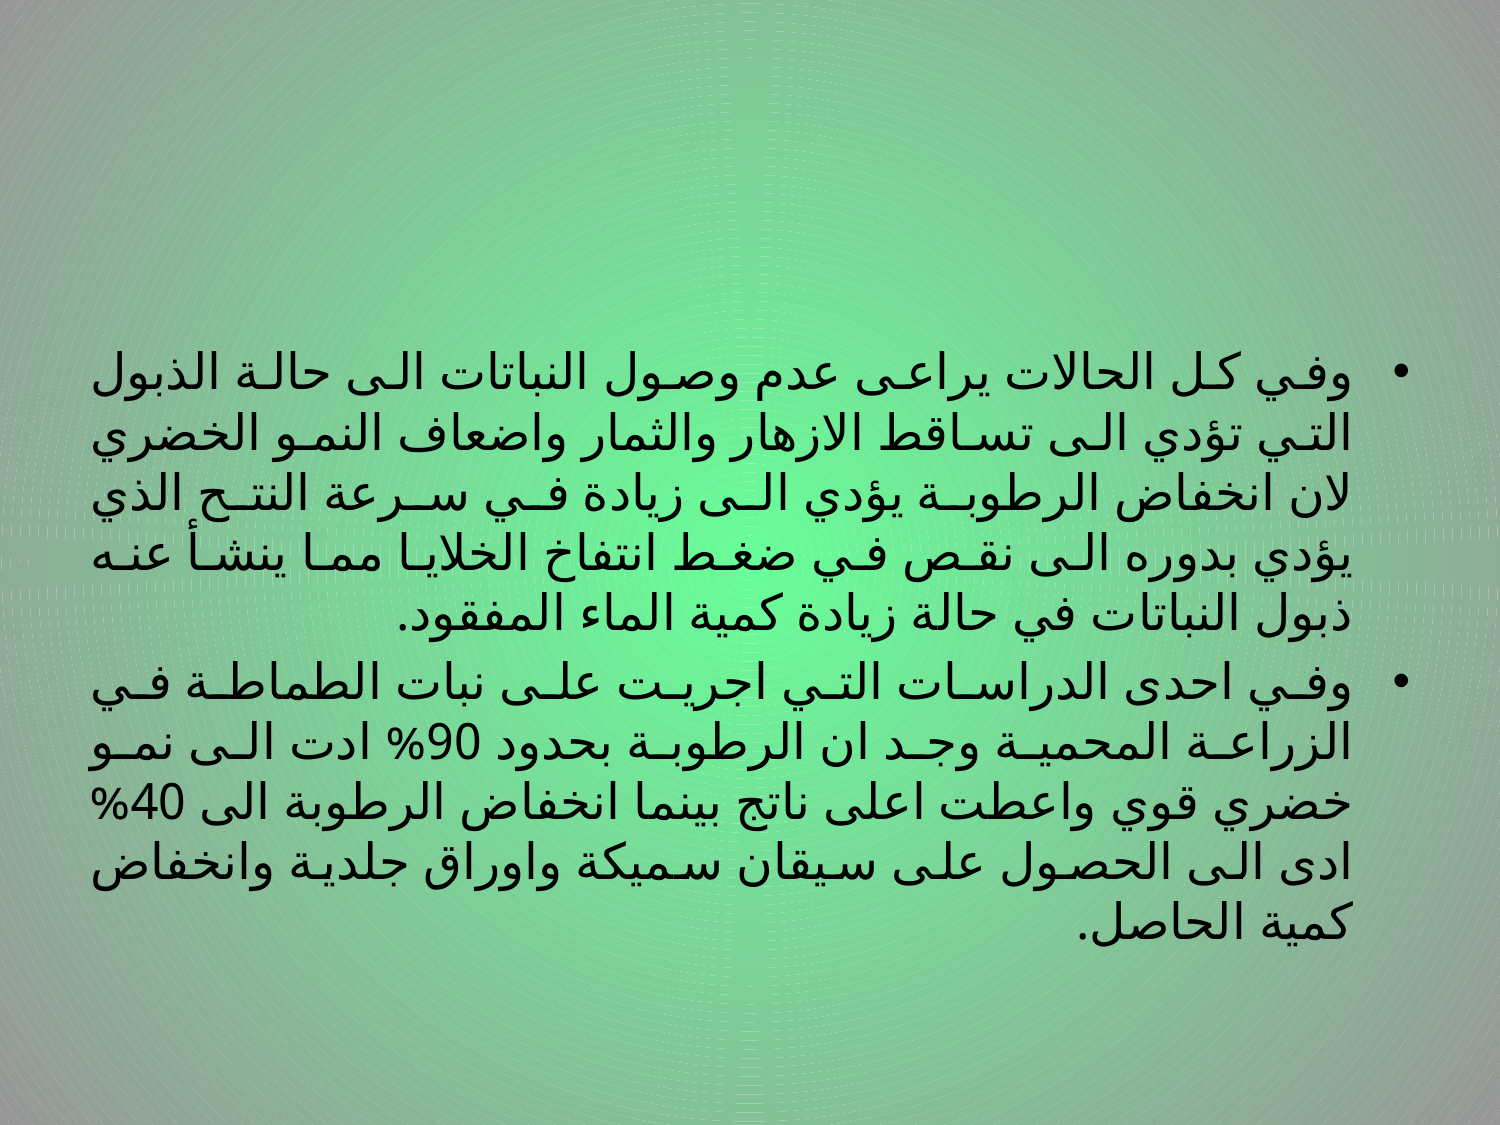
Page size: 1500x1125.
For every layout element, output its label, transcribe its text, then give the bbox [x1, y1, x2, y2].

list وفي كل الحالات يراعى عدم وصول النباتات الى حالة الذبول التي تؤدي الى تساقط الازهار والثمار واضعاف النمو الخضري لان انخفاض الرطوبة يؤدي الى زيادة في سرعة النتح الذي يؤدي بدوره الى نقص في ضغط انتفاخ الخلايا مما ينشأ عنه ذبول النباتات في حالة زيادة كمية الماء المفقود. وفي احدى الدراسات التي اجريت على نبات الطماطة في الزراعة المحمية وجد ان الرطوبة بحدود 90% ادت الى نمو خضري قوي واعطت اعلى ناتج بينما انخفاض الرطوبة الى 40% ادى الى الحصول على سيقان سميكة واوراق جلدية وانخفاض كمية الحاصل. [75, 262, 1425, 1005]
